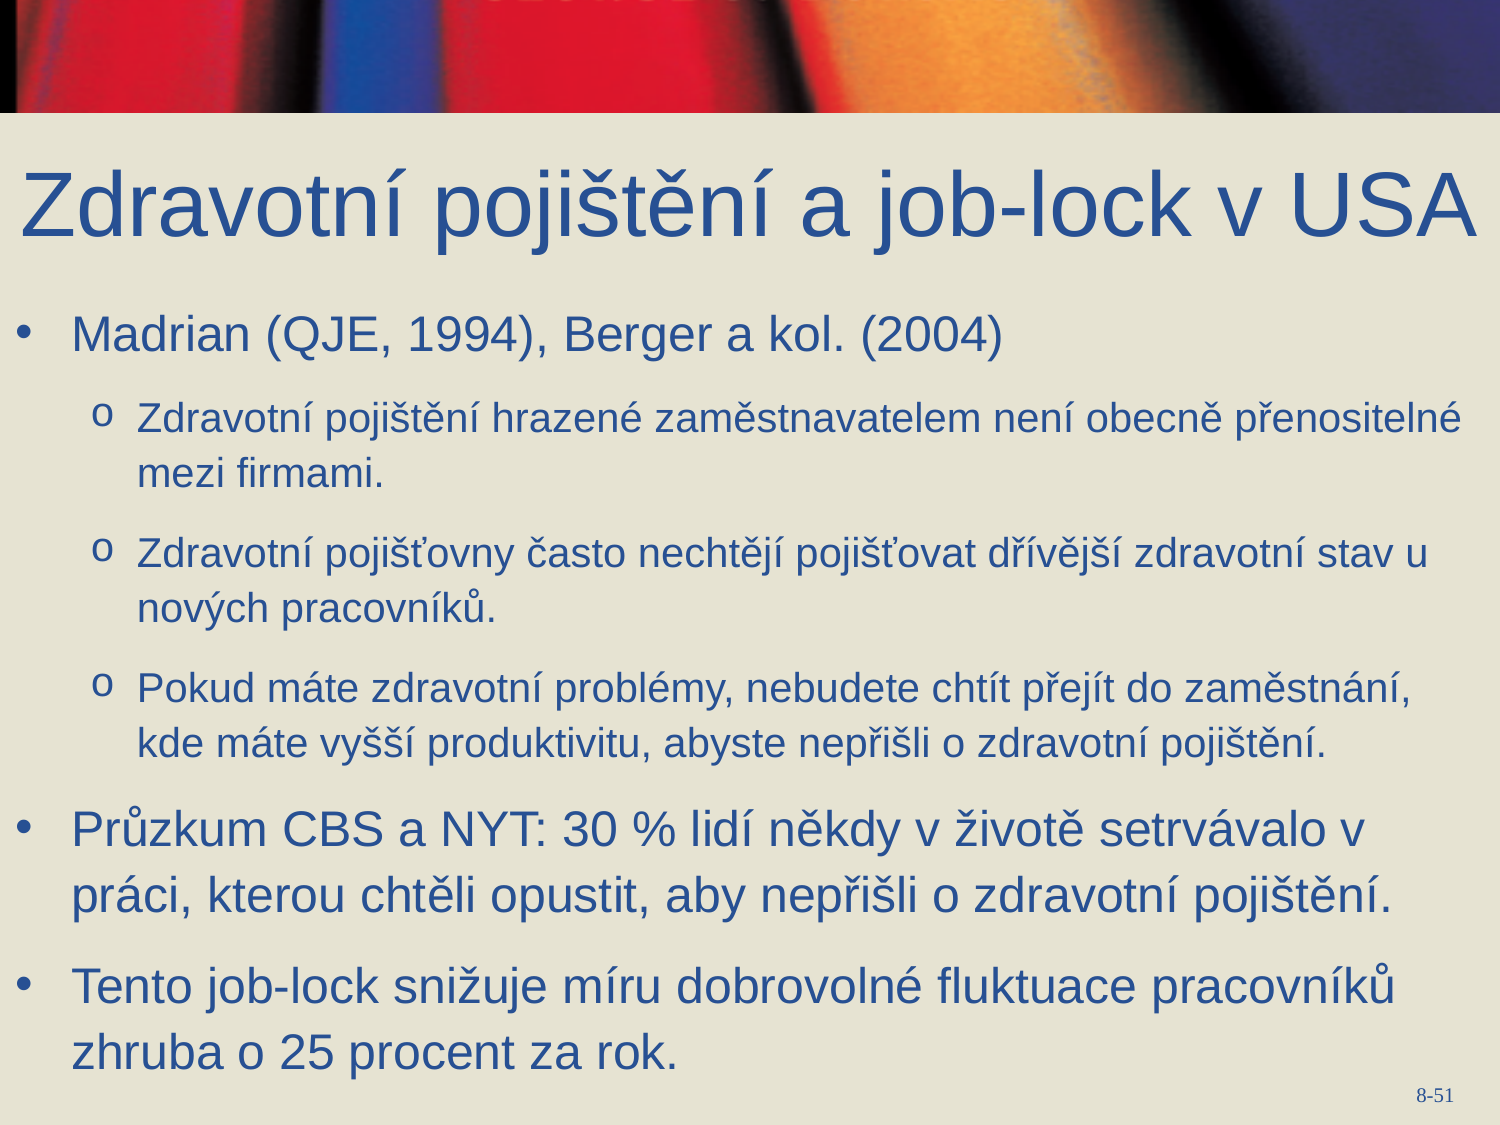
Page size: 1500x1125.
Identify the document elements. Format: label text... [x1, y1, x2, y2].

picture [0, 0, 1500, 112]
title Zdravotní pojištění a job-lock v USA [0, 112, 1500, 263]
list Madrian (QJE, 1994), Berger a kol. (2004) Zdravotní pojištění hrazené zaměstnavatelem není obecně přenositelné mezi firmami. Zdravotní pojišťovny často nechtějí pojišťovat dřívější zdravotní stav u nových pracovníků. Pokud máte zdravotní problémy, nebudete chtít přejít do zaměstnání, kde máte vyšší produktivitu, abyste nepřišli o zdravotní pojištění. Průzkum CBS a NYT: 30 % lidí někdy v životě setrvávalo v práci, kterou chtěli opustit, aby nepřišli o zdravotní pojištění. Tento job-lock snižuje míru dobrovolné fluktuace pracovníků zhruba o 25 procent za rok. [0, 287, 1500, 1076]
